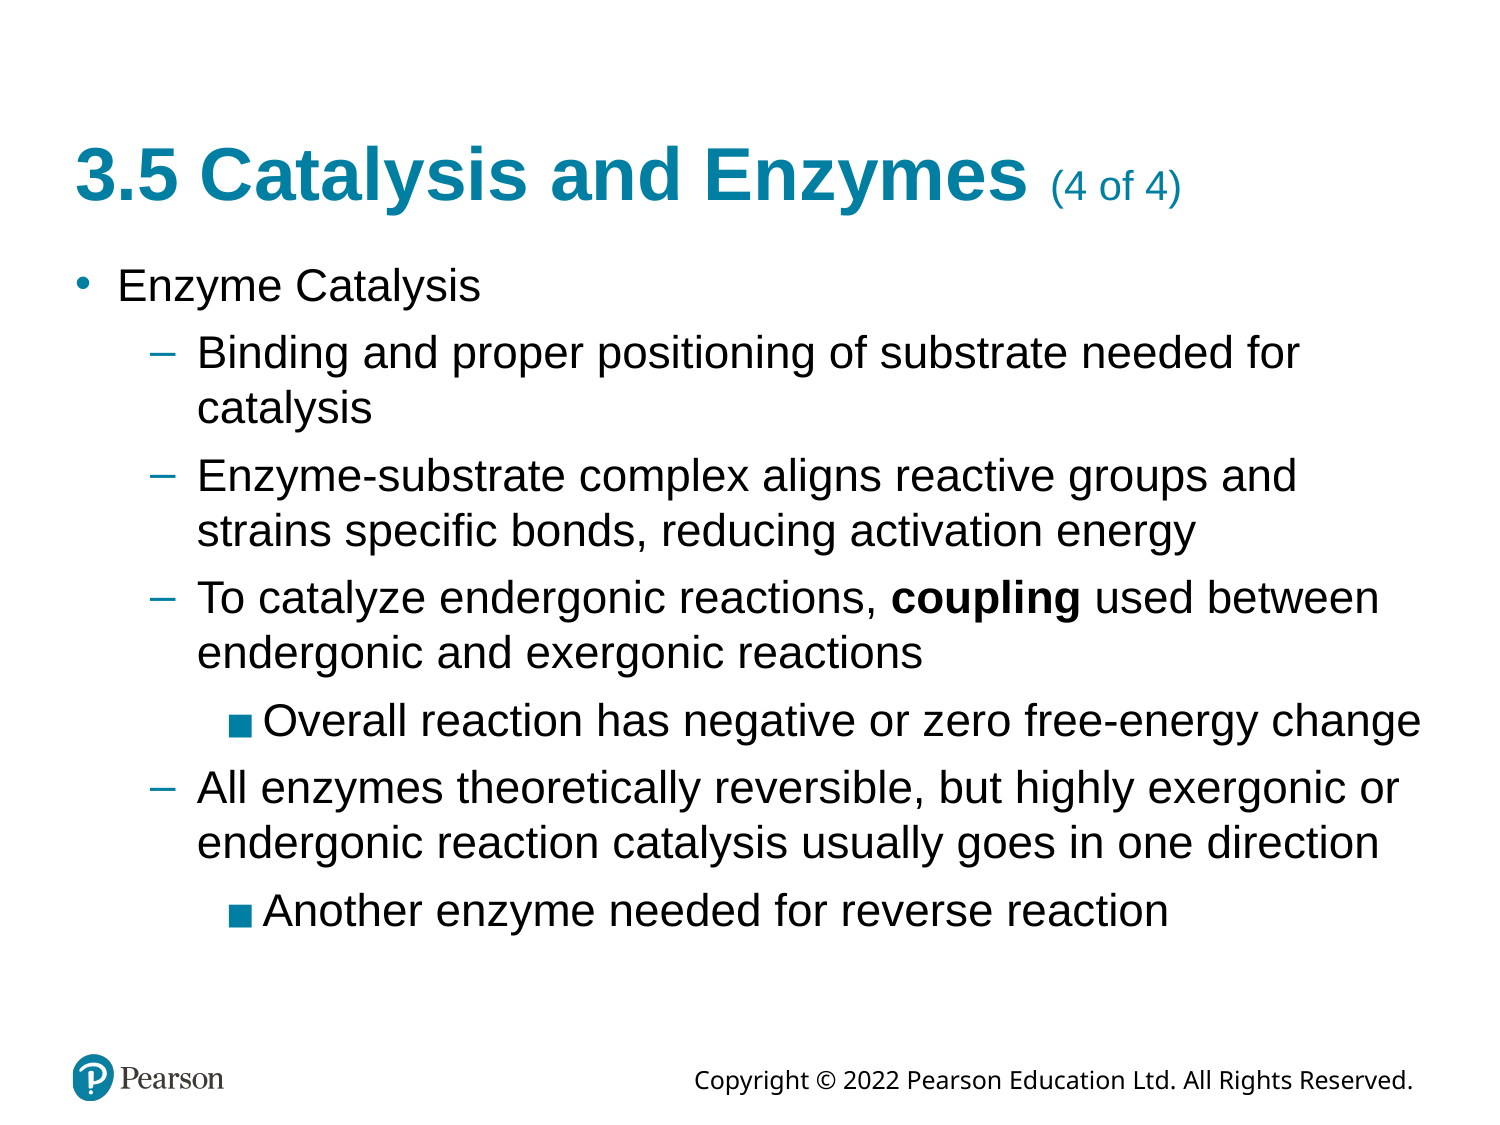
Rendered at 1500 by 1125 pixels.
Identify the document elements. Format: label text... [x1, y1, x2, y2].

picture [80, 1063, 106, 1088]
title 3.5 Catalysis and Enzymes (4 of 4) [75, 35, 1425, 216]
picture [72, 1087, 83, 1101]
picture [72, 1054, 88, 1070]
list Enzyme Catalysis Binding and proper positioning of substrate needed for catalysis Enzyme-substrate complex aligns reactive groups and strains specific bonds, reducing activation energy To catalyze endergonic reactions, coupling used between endergonic and exergonic reactions Overall reaction has negative or zero free-energy change All enzymes theoretically reversible, but highly exergonic or endergonic reaction catalysis usually goes in one direction Another enzyme needed for reverse reaction [75, 255, 1444, 983]
picture [98, 1054, 224, 1101]
